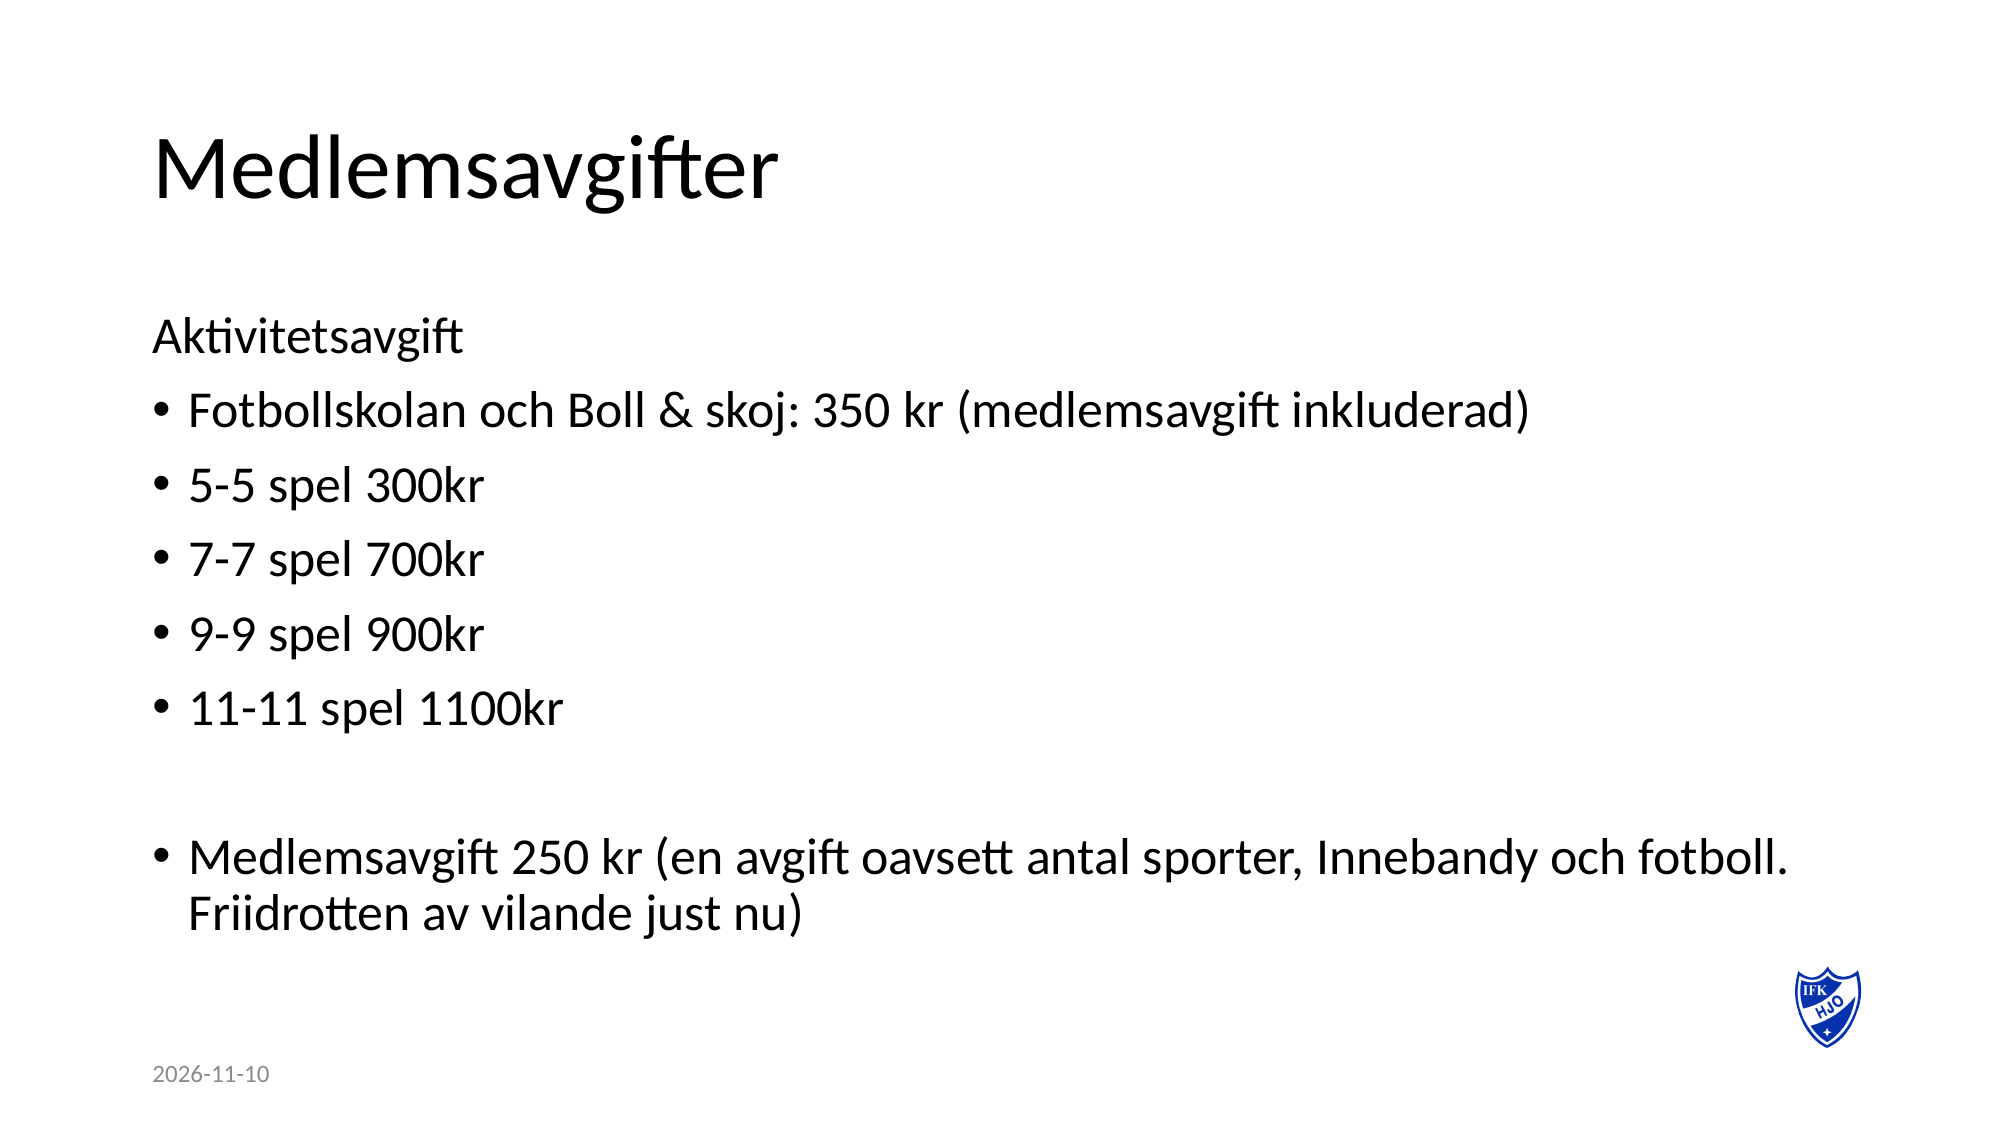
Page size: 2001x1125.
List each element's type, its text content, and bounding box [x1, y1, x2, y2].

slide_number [137, 1042, 588, 1103]
list Aktivitetsavgift Fotbollskolan och Boll & skoj: 350 kr (medlemsavgift inkluderad) 5-5 spel 300kr 7-7 spel 700kr 9-9 spel 900kr 11-11 spel 1100kr Medlemsavgift 250 kr (en avgift oavsett antal sporter, Innebandy och fotboll. Friidrotten av vilande just nu) [137, 301, 1863, 949]
picture [1795, 965, 1863, 1048]
title Medlemsavgifter [137, 59, 1302, 278]
